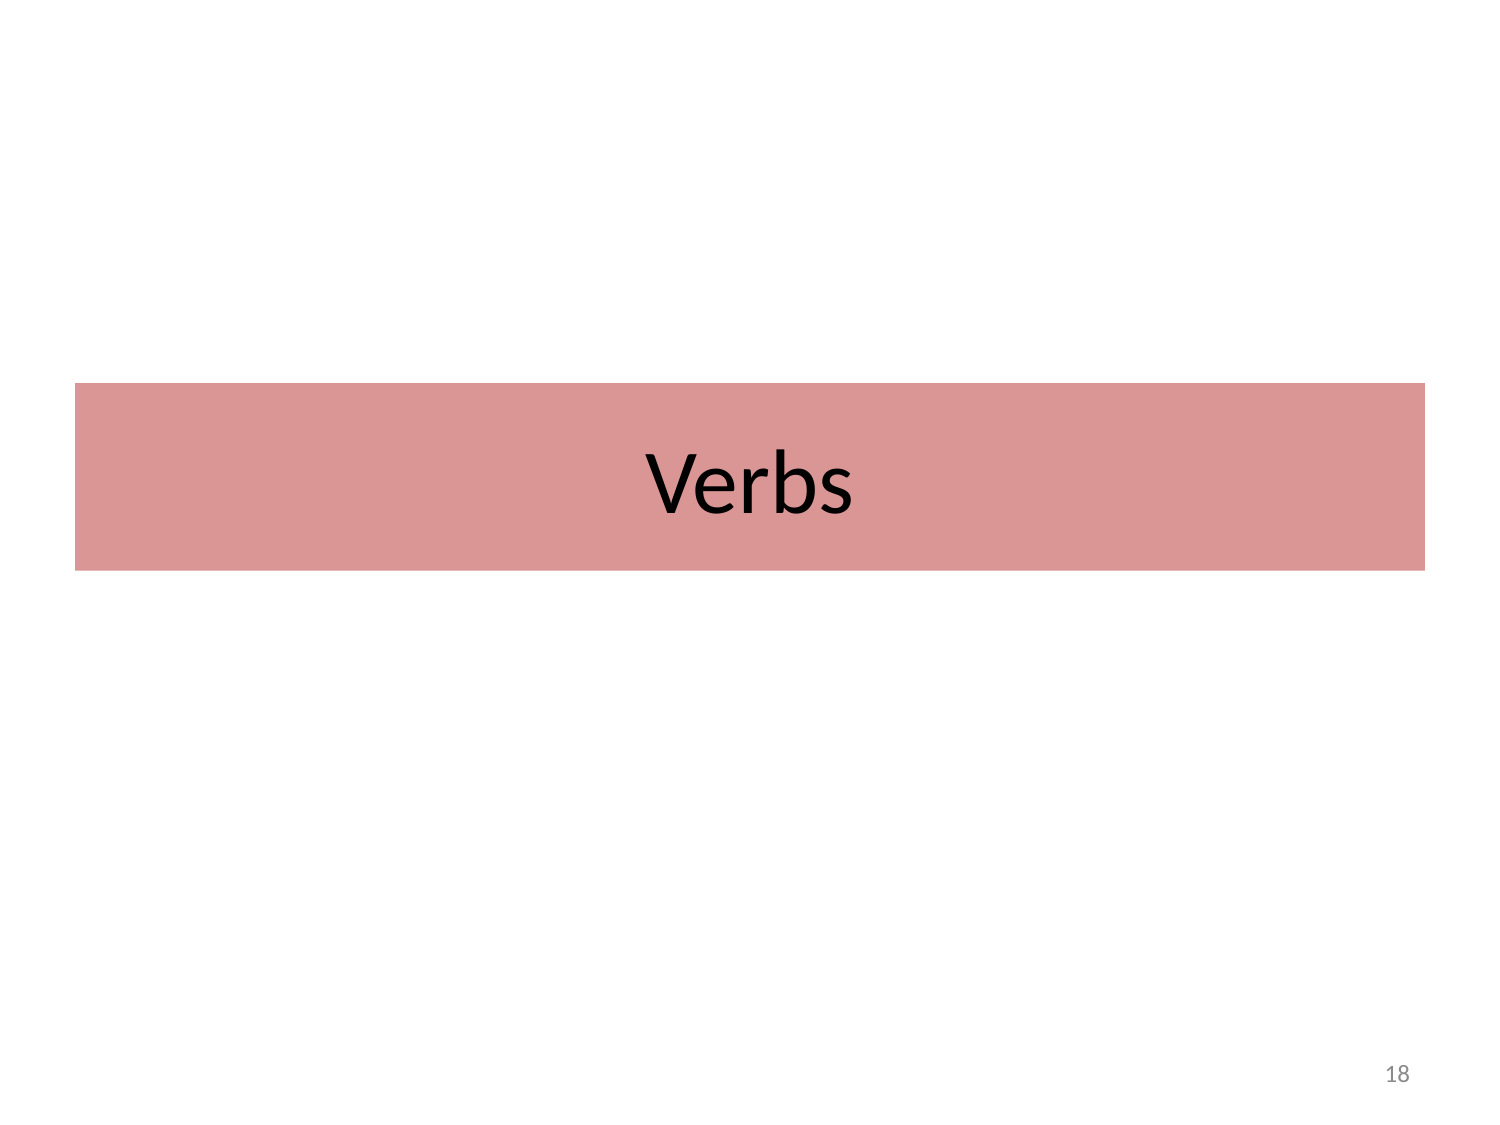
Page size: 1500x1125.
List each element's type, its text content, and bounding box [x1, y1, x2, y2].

title Verbs [75, 383, 1425, 571]
slide_number 18 [1074, 1042, 1425, 1103]
